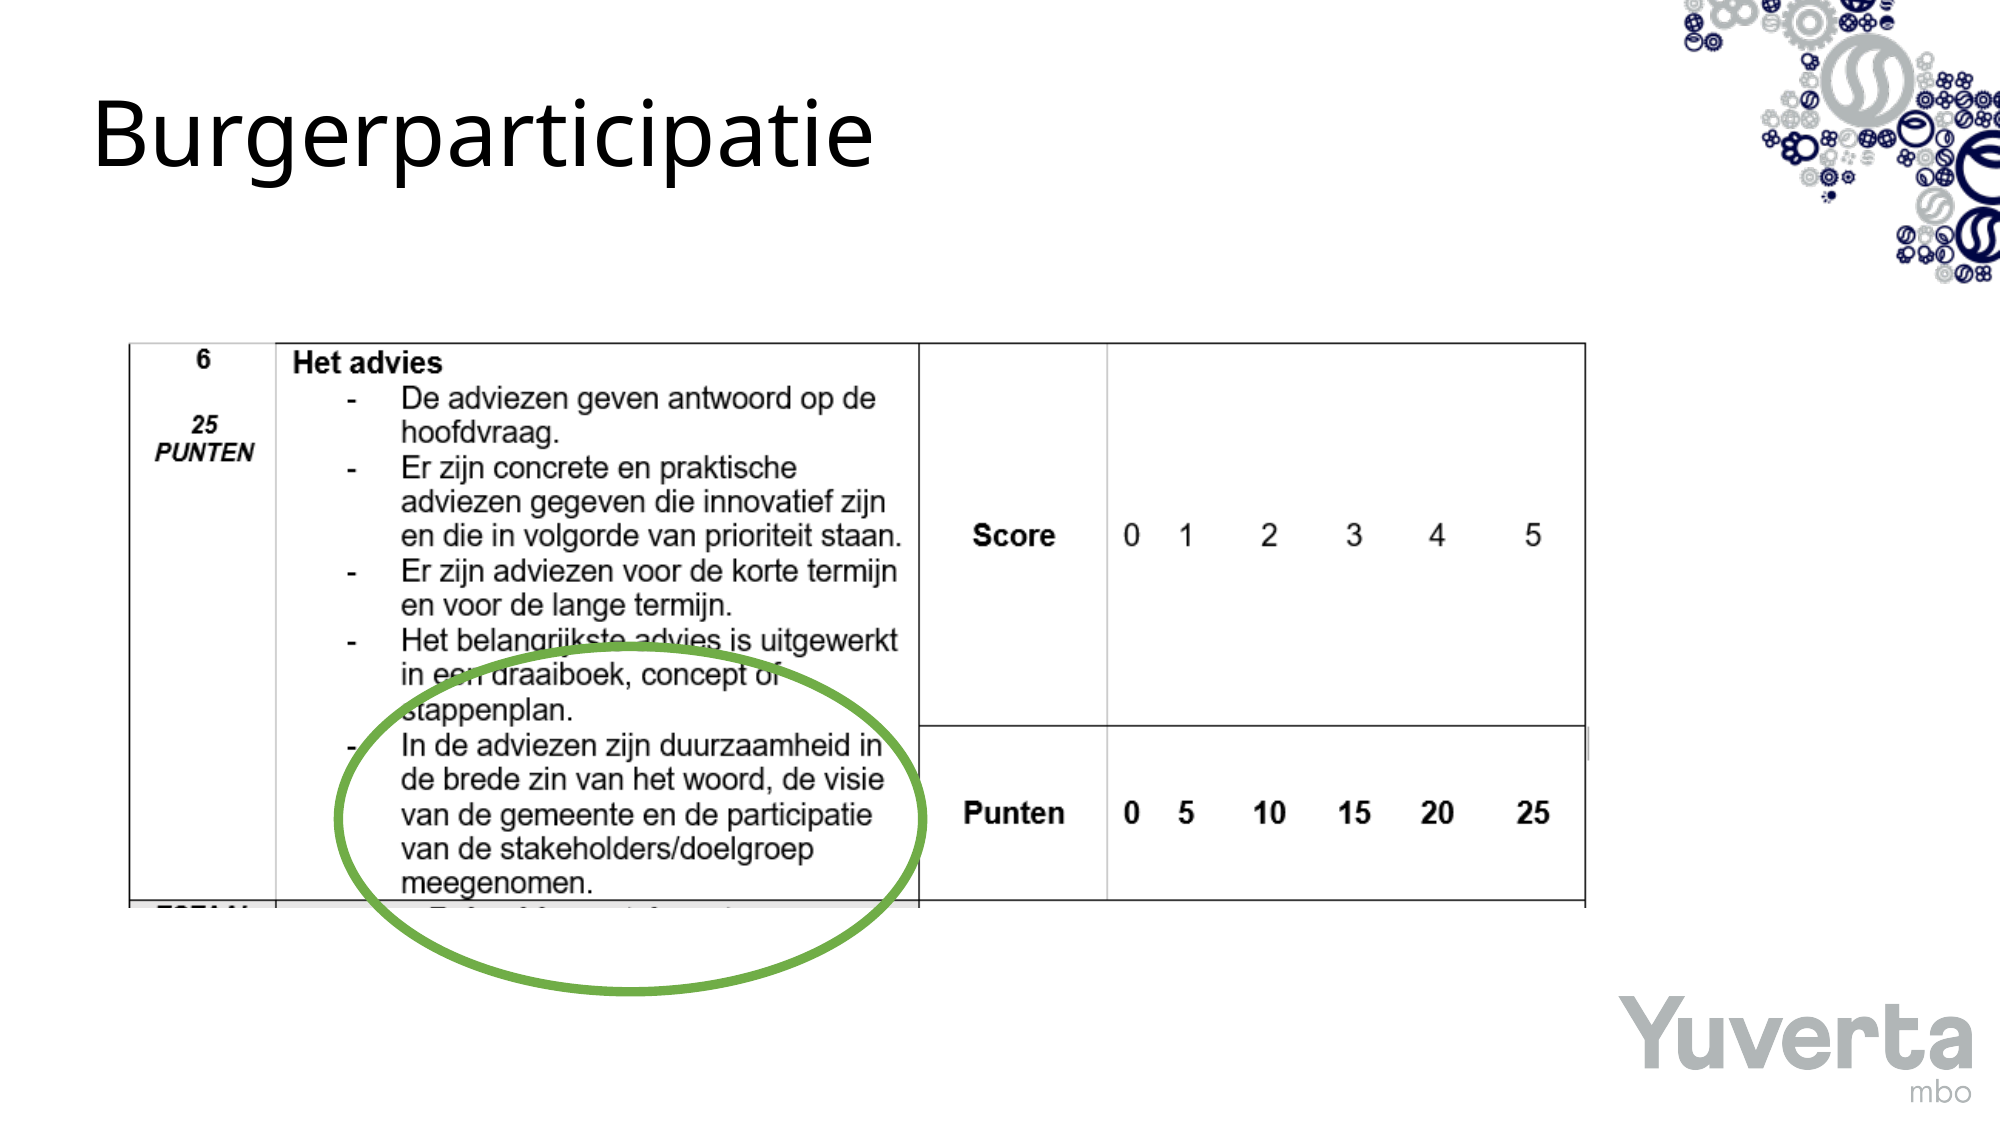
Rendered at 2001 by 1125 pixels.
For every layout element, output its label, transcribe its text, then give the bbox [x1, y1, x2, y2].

picture [0, 0, 2000, 1125]
text_box [378, 908, 883, 993]
title Burgerparticipatie [75, 28, 1801, 246]
